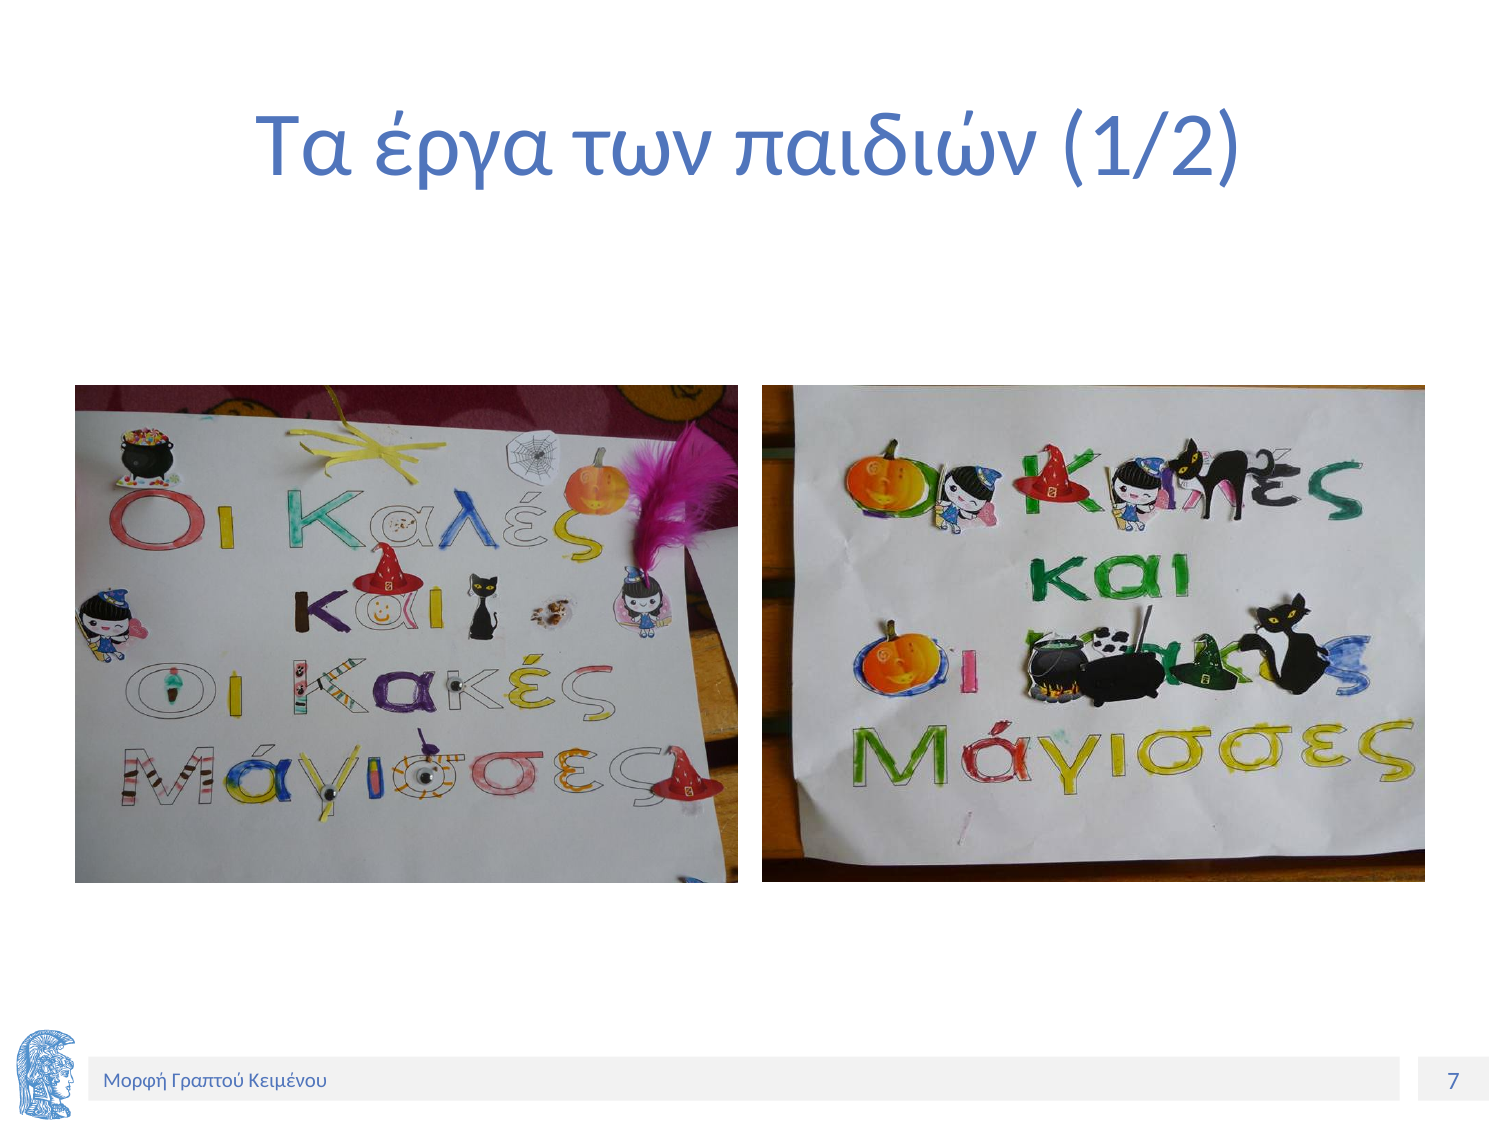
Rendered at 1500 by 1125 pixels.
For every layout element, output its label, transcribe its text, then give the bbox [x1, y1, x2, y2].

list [762, 385, 1426, 883]
picture [9, 1026, 81, 1120]
title Τα έργα των παιδιών (1/2) [75, 45, 1425, 233]
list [74, 384, 738, 883]
